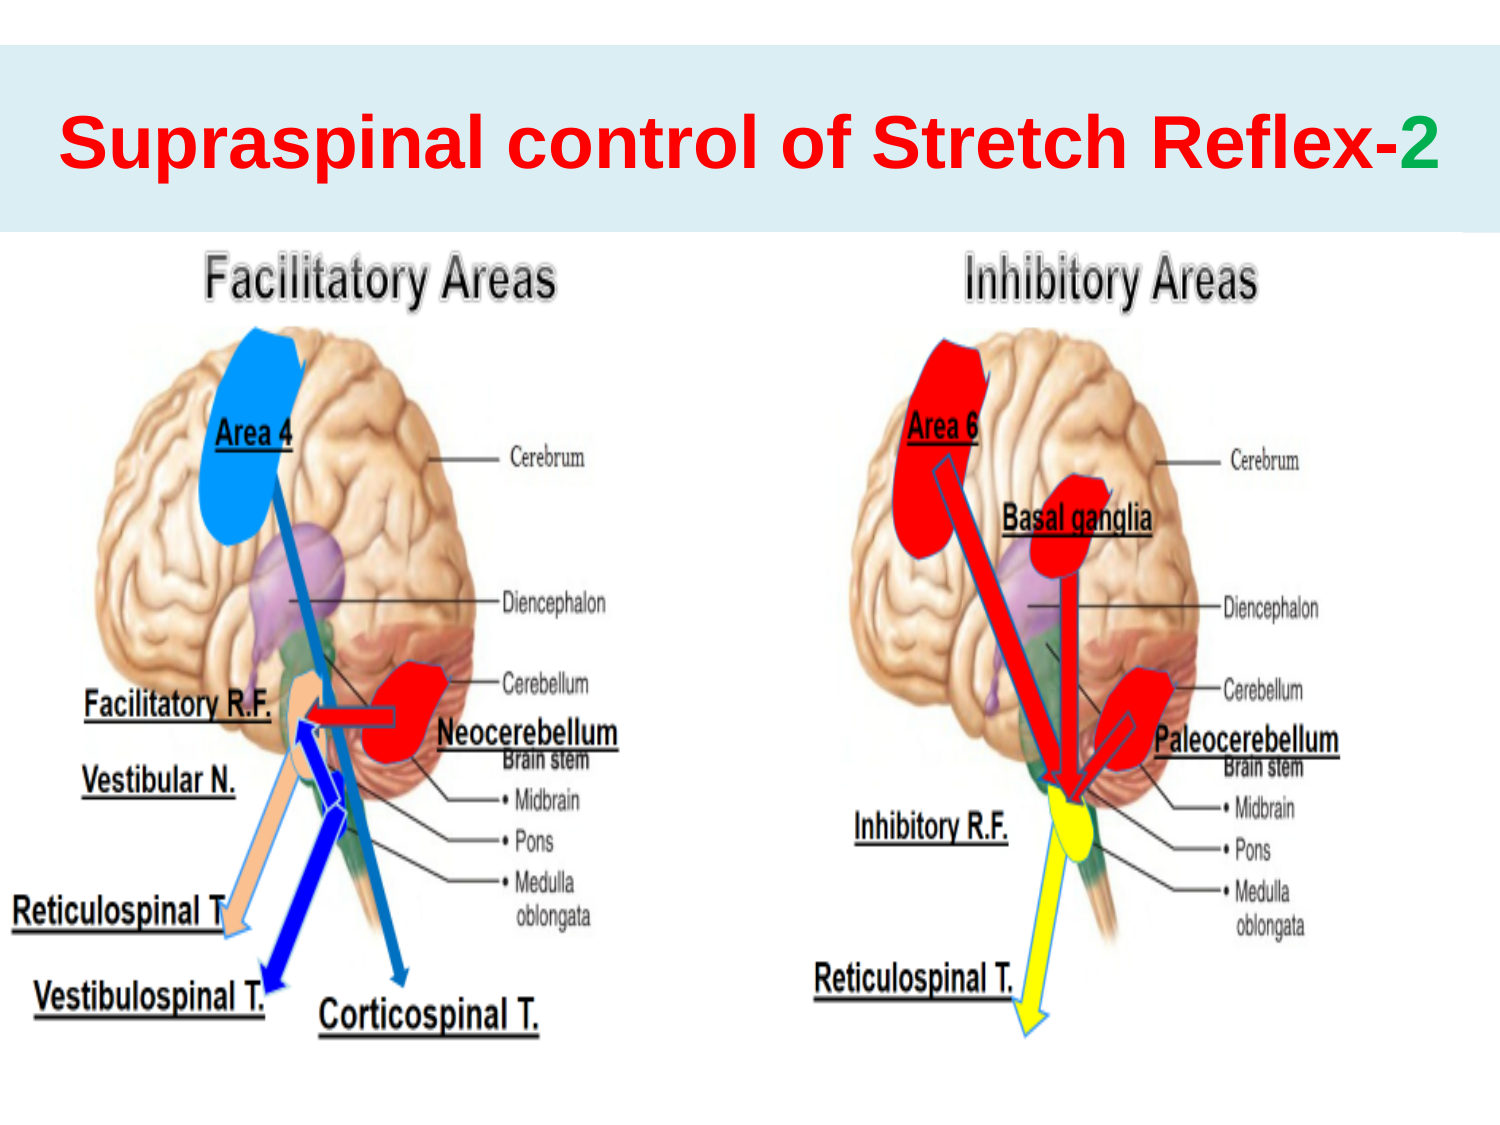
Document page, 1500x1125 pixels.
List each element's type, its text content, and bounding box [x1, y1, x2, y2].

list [0, 232, 760, 1088]
title Supraspinal control of Stretch Reflex-2 [0, 45, 1500, 233]
picture [762, 232, 1463, 1101]
